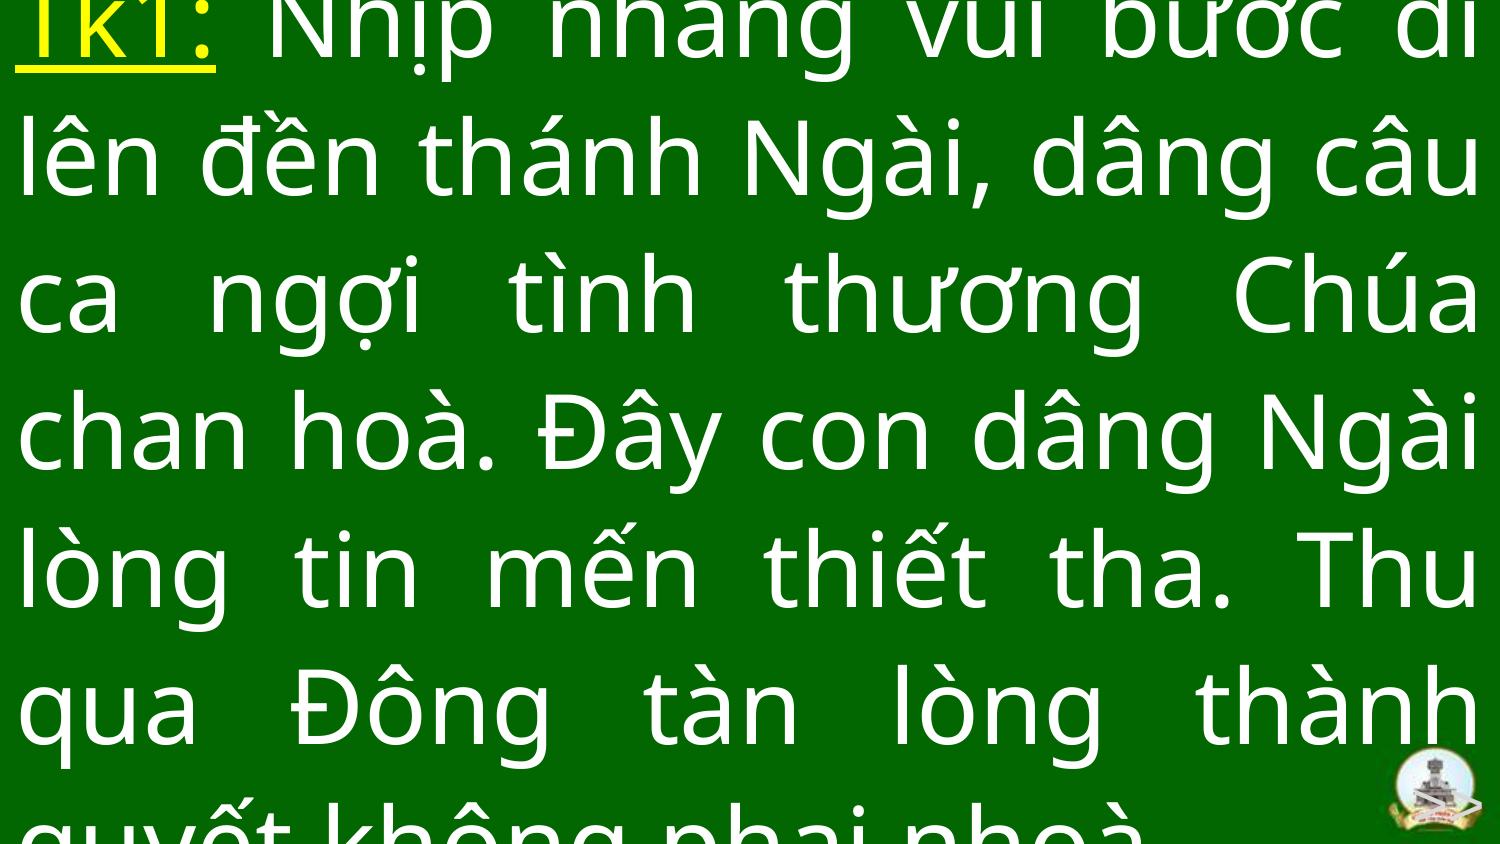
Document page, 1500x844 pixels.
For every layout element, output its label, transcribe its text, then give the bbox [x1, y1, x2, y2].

text_box >> [832, 728, 1500, 844]
subtitle Tk1: Nhịp nhàng vui bước đi lên đền thánh Ngài, dâng câu ca ngợi tình thương Chúa chan hoà. Đây con dâng Ngài lòng tin mến thiết tha. Thu qua Đông tàn lòng thành quyết không phai nhoà. [0, 0, 1500, 844]
